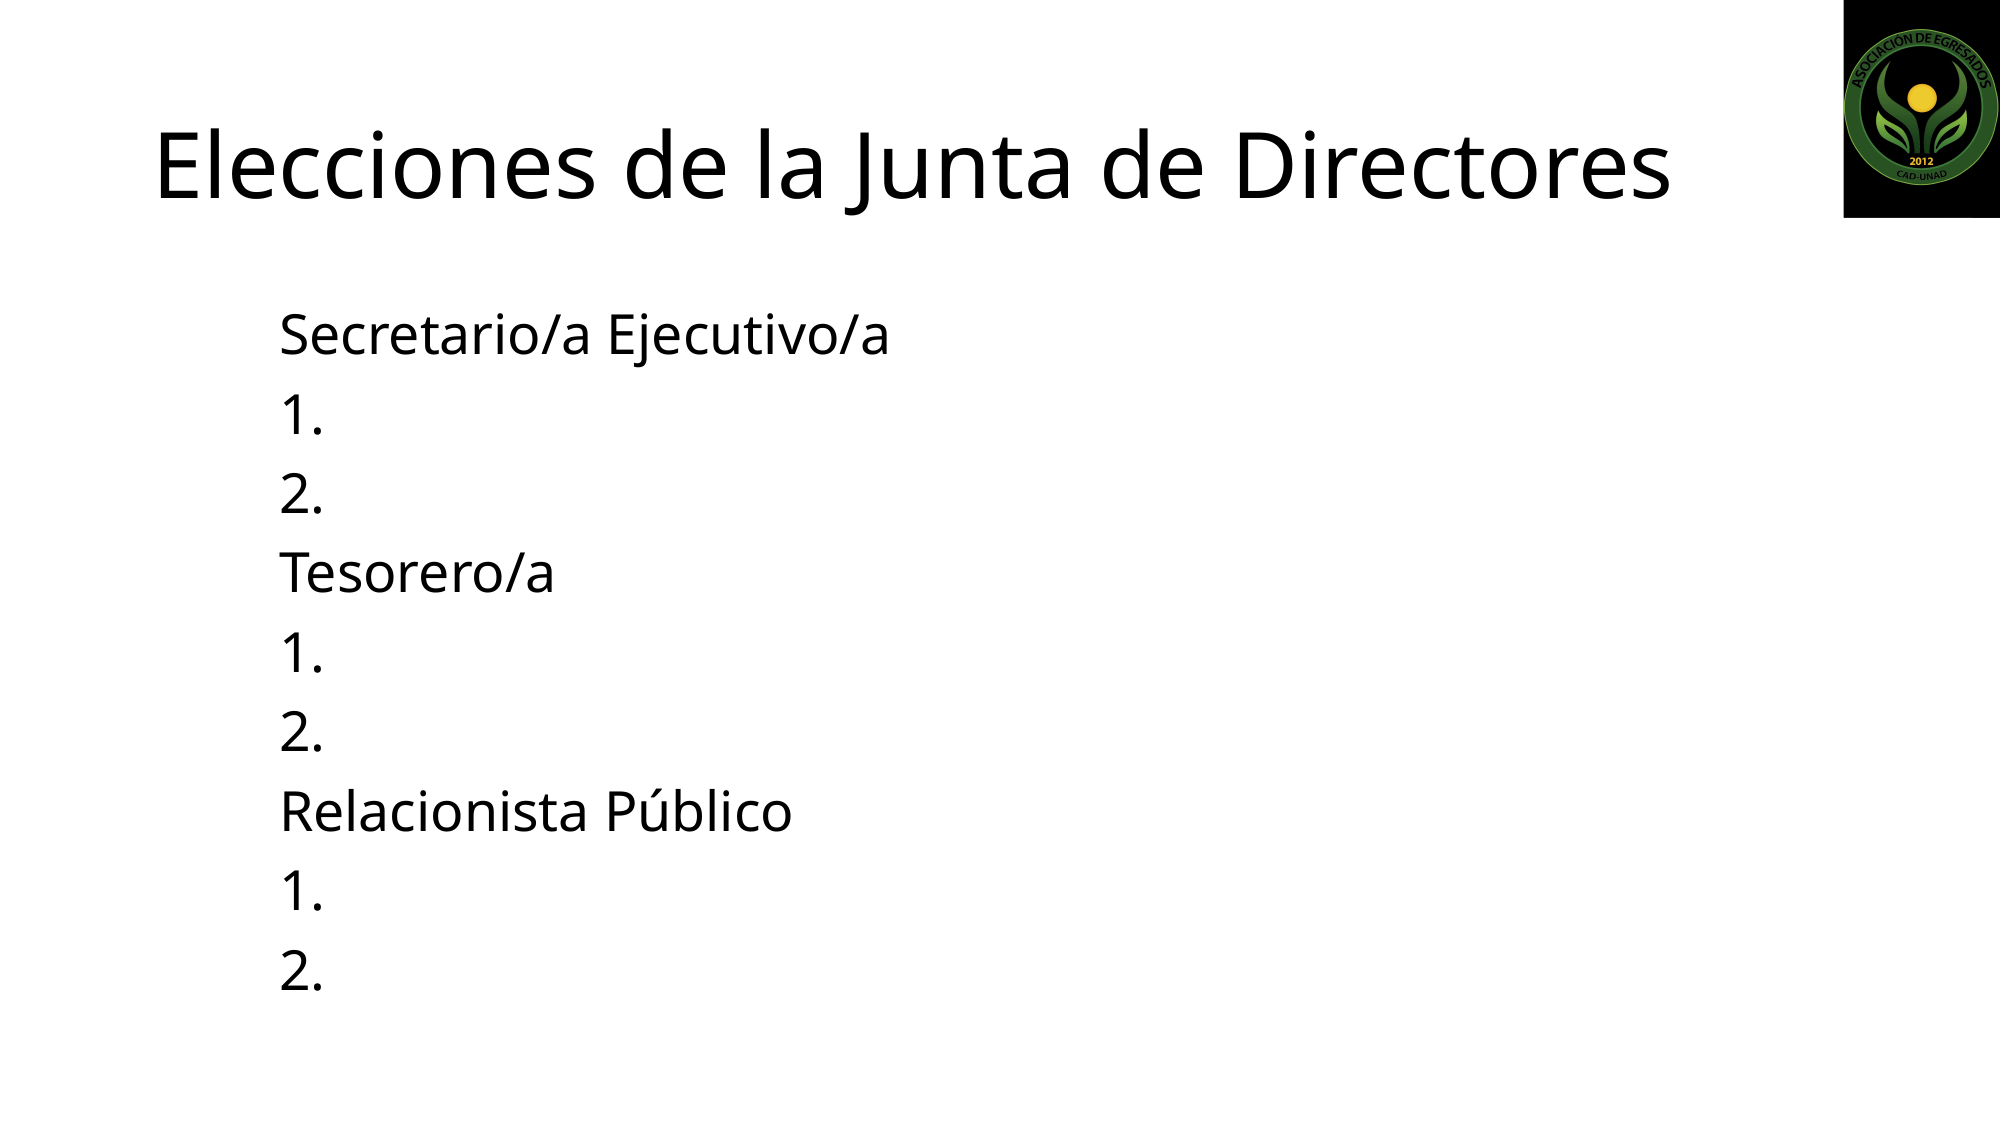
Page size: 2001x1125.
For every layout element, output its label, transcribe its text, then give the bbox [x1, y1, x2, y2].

list Secretario/a Ejecutivo/a 1. 2. Tesorero/a 1. 2. Relacionista Público 1. 2. [137, 299, 1863, 1014]
picture [1843, 0, 2000, 218]
title Elecciones de la Junta de Directores [137, 59, 1863, 278]
